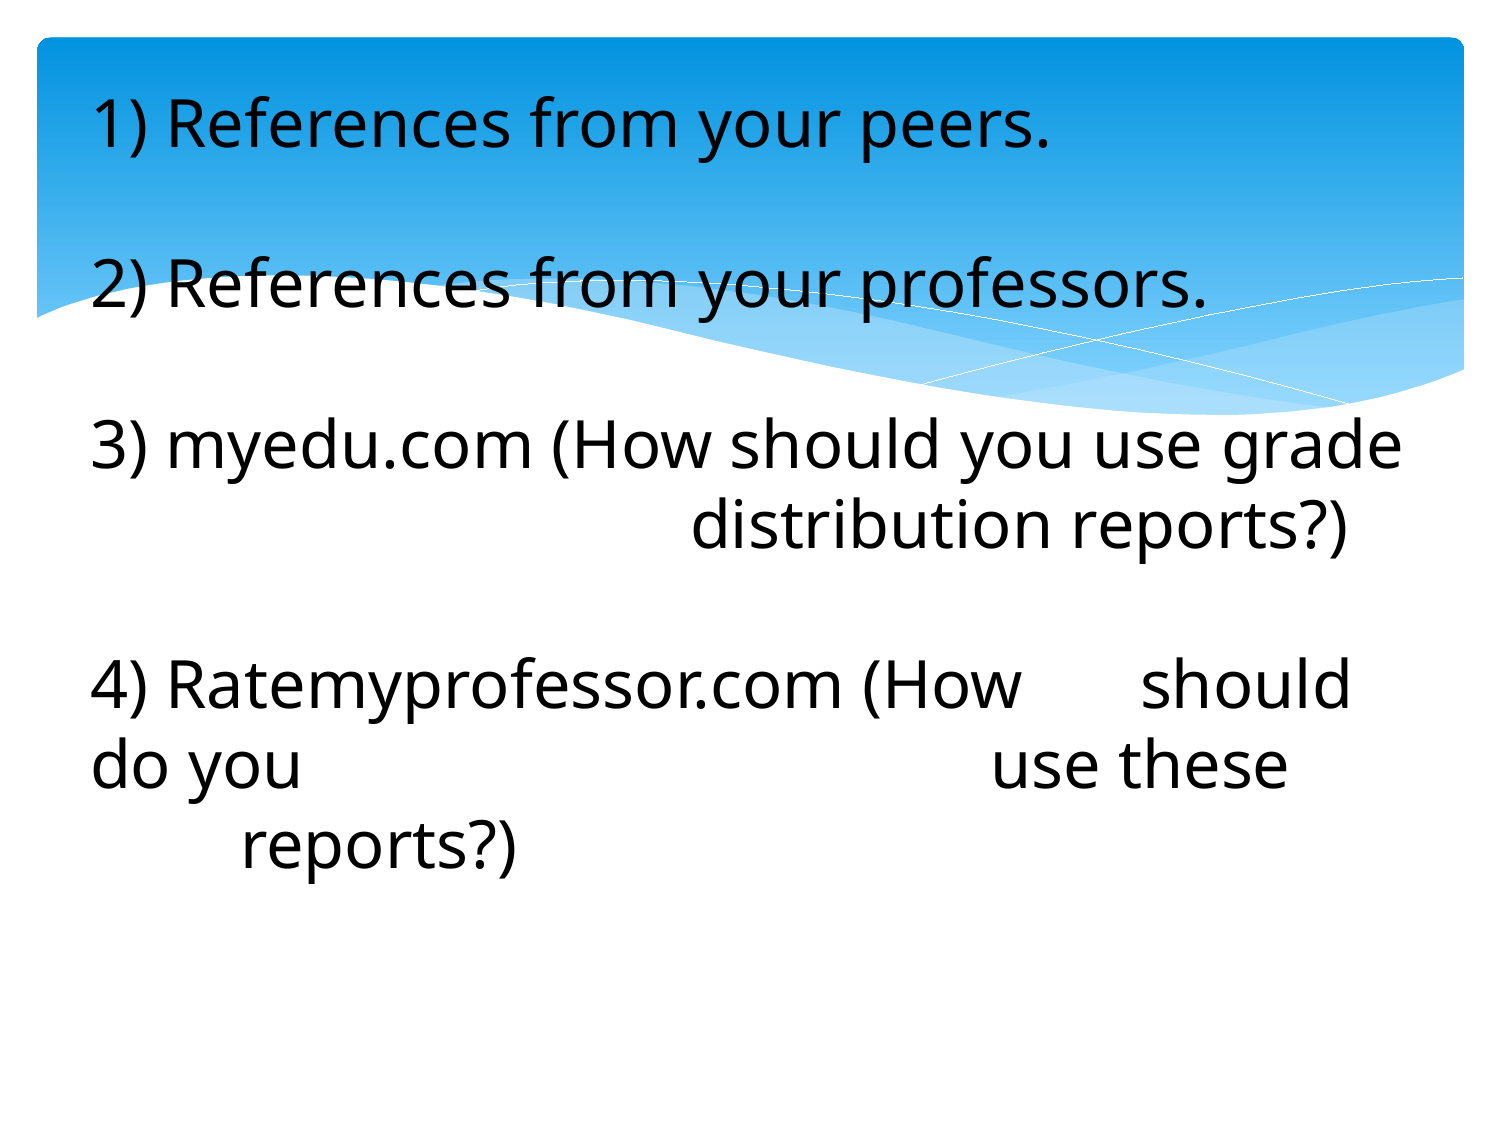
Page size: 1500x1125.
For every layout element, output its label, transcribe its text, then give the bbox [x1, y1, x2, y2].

title 1) References from your peers. 2) References from your professors. 3) myedu.com (How should you use grade distribution reports?) 4) Ratemyprofessor.com (How should do you use these reports?) [75, 55, 1425, 988]
